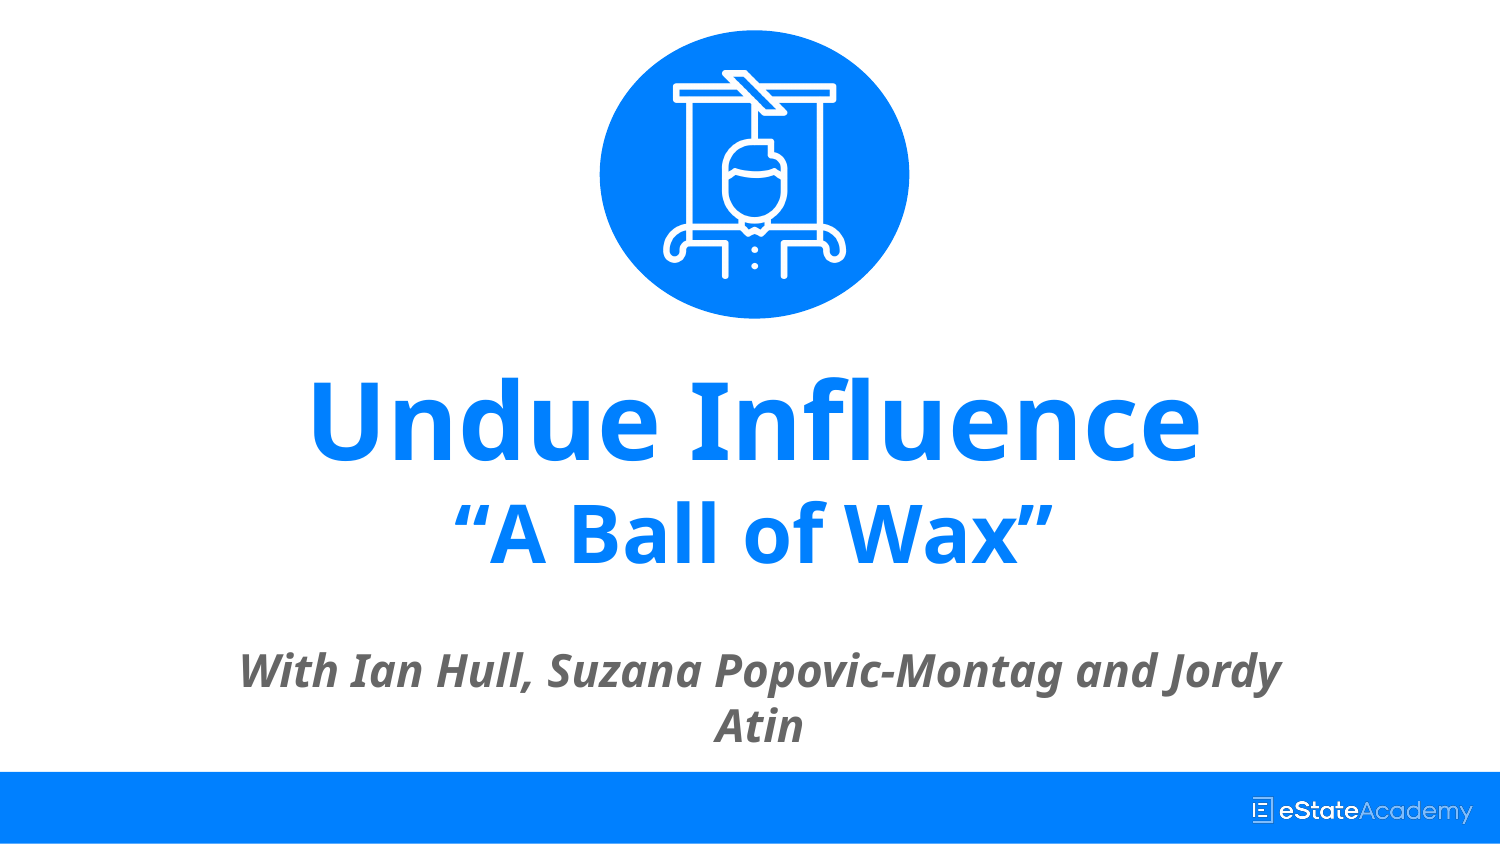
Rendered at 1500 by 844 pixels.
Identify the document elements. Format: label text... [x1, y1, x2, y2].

text_box [600, 69, 649, 276]
text_box [660, 288, 849, 317]
text_box Undue Influence “A Ball of Wax” [32, 317, 1477, 627]
text_box [650, 31, 909, 276]
text_box [0, 771, 1500, 844]
picture [1247, 788, 1476, 828]
text_box With Ian Hull, Suzana Popovic-Montag and Jordy Atin [199, 626, 1321, 724]
picture [650, 70, 859, 279]
